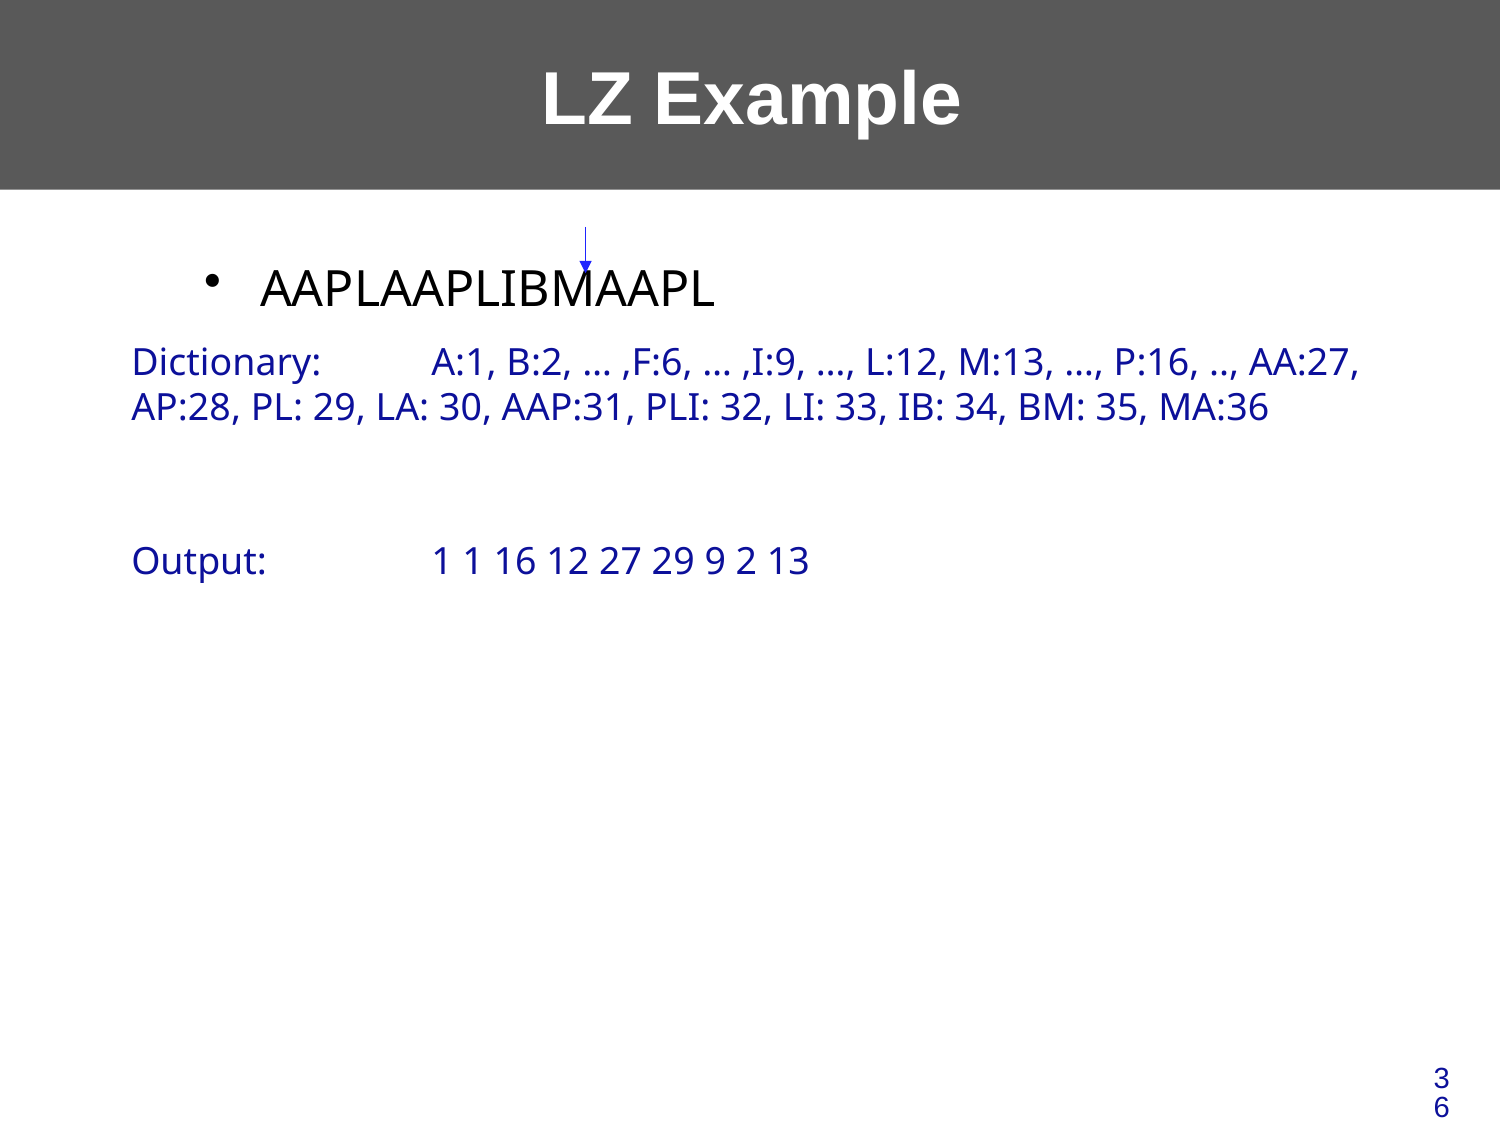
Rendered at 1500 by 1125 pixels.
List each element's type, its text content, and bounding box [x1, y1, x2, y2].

list AAPLAAPLIBMAAPL [145, 249, 1279, 330]
title LZ Example [0, 0, 1500, 190]
text_box Output: 1 1 16 12 27 29 9 2 13 [116, 529, 1255, 590]
text_box Dictionary: A:1, B:2, … ,F:6, … ,I:9, …, L:12, M:13, …, P:16, .., AA:27, AP:28, PL: 29, LA: 30, AAP:31, PLI: 32, LI: 33, IB: 34, BM: 35, MA:36 [116, 330, 1450, 436]
slide_number 36 [1418, 1052, 1461, 1103]
